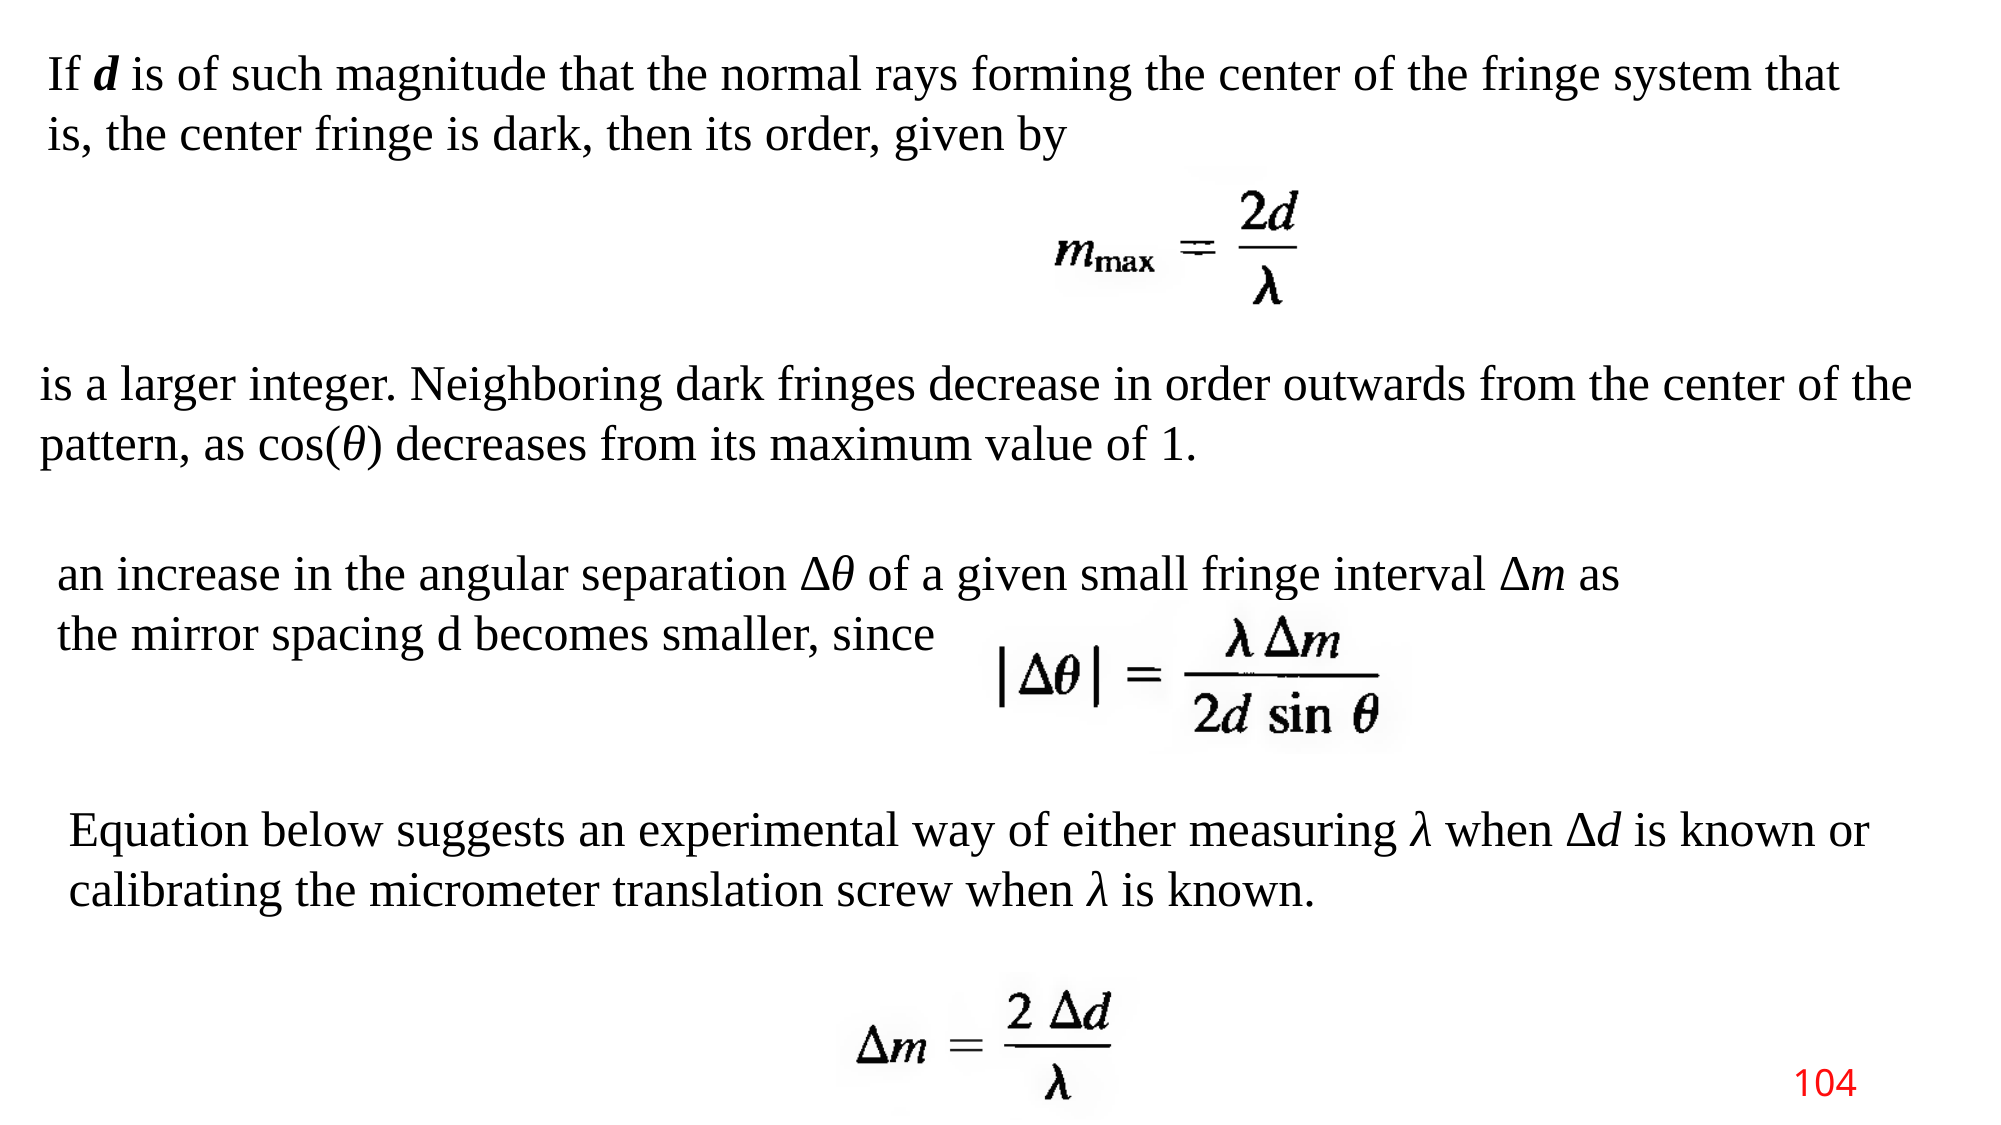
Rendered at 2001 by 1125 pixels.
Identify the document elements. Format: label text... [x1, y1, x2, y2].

picture [1042, 165, 1336, 326]
text_box is a larger integer. Neighboring dark fringes decrease in order outwards from the center of the pattern, as cos(θ) decreases from its maximum value of 1. [24, 342, 1956, 478]
text_box If d is of such magnitude that the normal rays forming the center of the fringe system that is, the center fringe is dark, then its order, given by [32, 33, 1883, 168]
text_box Equation below suggests an experimental way of either measuring λ when ∆d is known or calibrating the micrometer translation screw when λ is known. [53, 788, 1948, 924]
picture [974, 599, 1412, 754]
picture [836, 971, 1140, 1120]
text_box an increase in the angular separation ∆θ of a given small fringe interval ∆m as the mirror spacing d becomes smaller, since [42, 532, 1860, 668]
slide_number 104 [1777, 1061, 1938, 1107]
